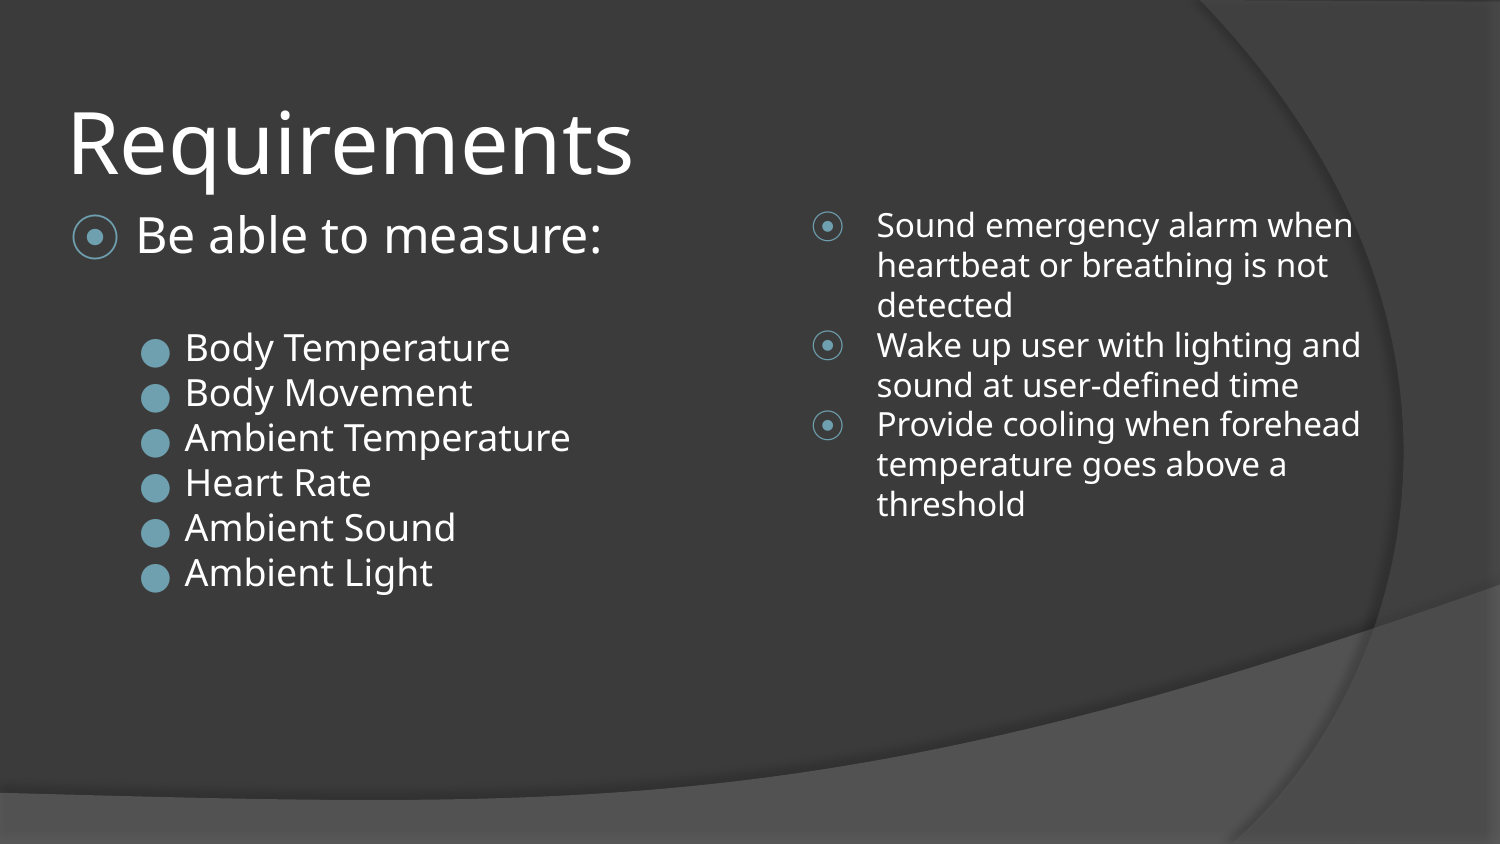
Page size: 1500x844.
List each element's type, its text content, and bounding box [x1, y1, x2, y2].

list Sound emergency alarm when heartbeat or breathing is not detected Wake up user with lighting and sound at user-defined time Provide cooling when forehead temperature goes above a threshold [792, 189, 1449, 750]
title Requirements [51, 72, 1449, 167]
list Be able to measure: Body Temperature Body Movement Ambient Temperature Heart Rate Ambient Sound Ambient Light [51, 189, 708, 750]
